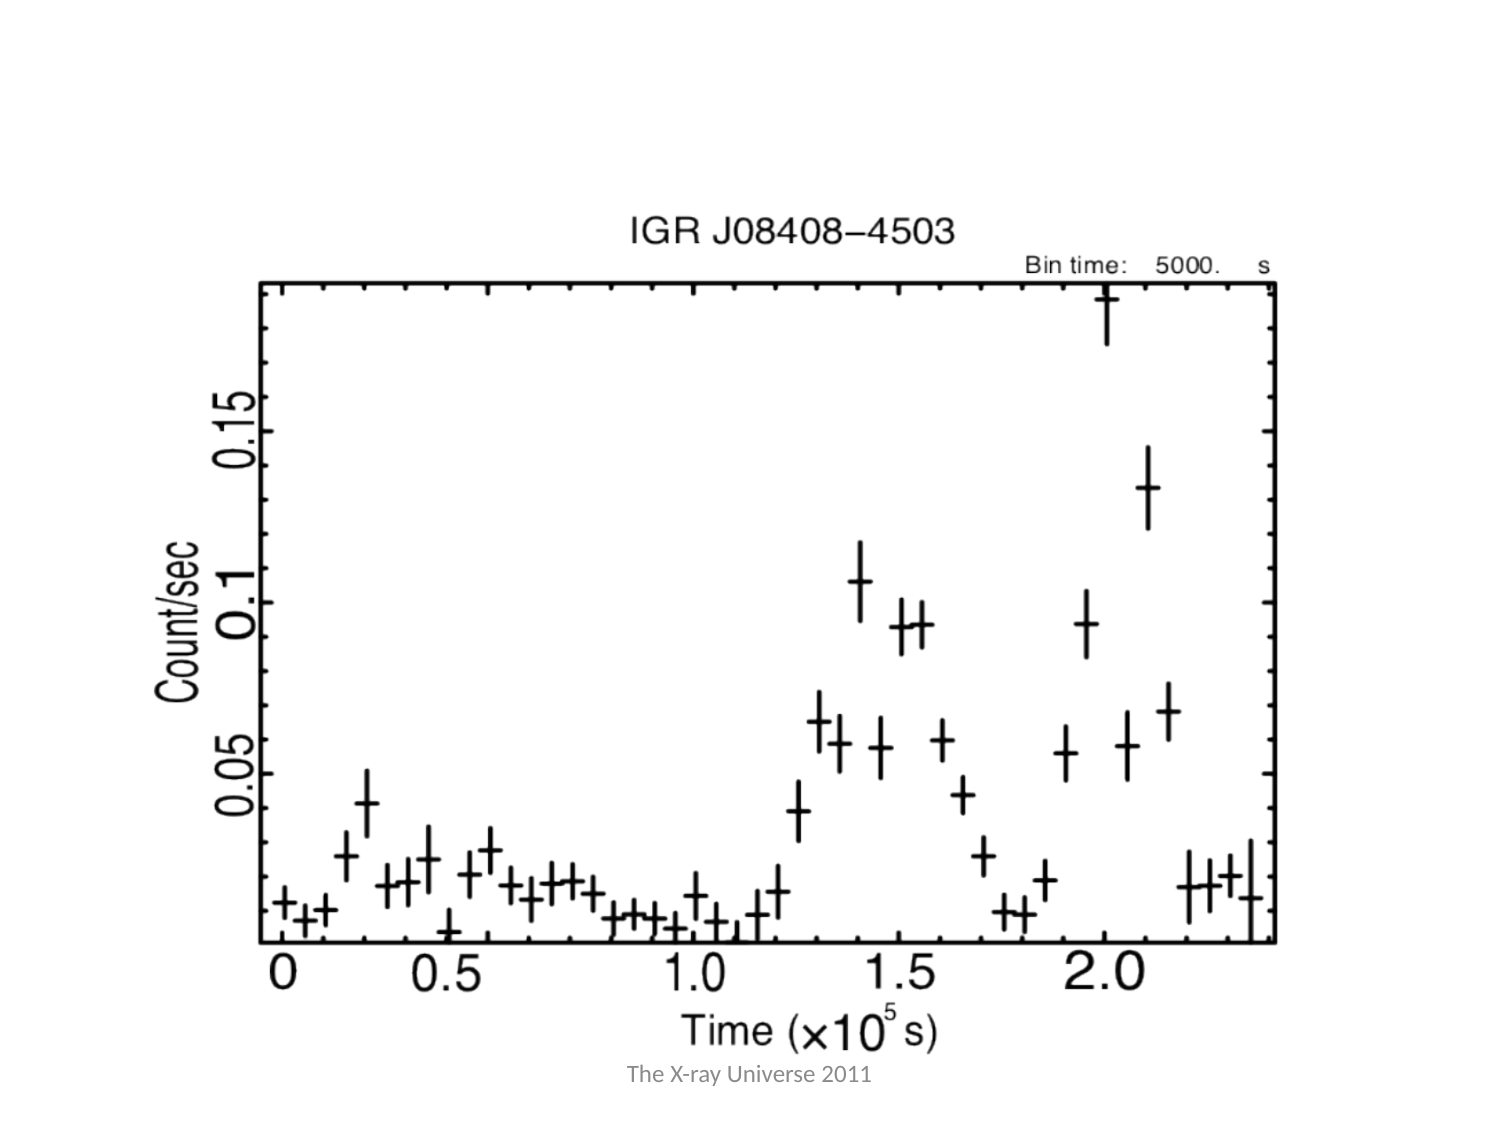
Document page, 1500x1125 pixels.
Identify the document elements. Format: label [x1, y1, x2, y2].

list [296, 0, 1188, 1125]
picture [38, 195, 296, 1087]
picture [1188, 195, 1448, 1087]
